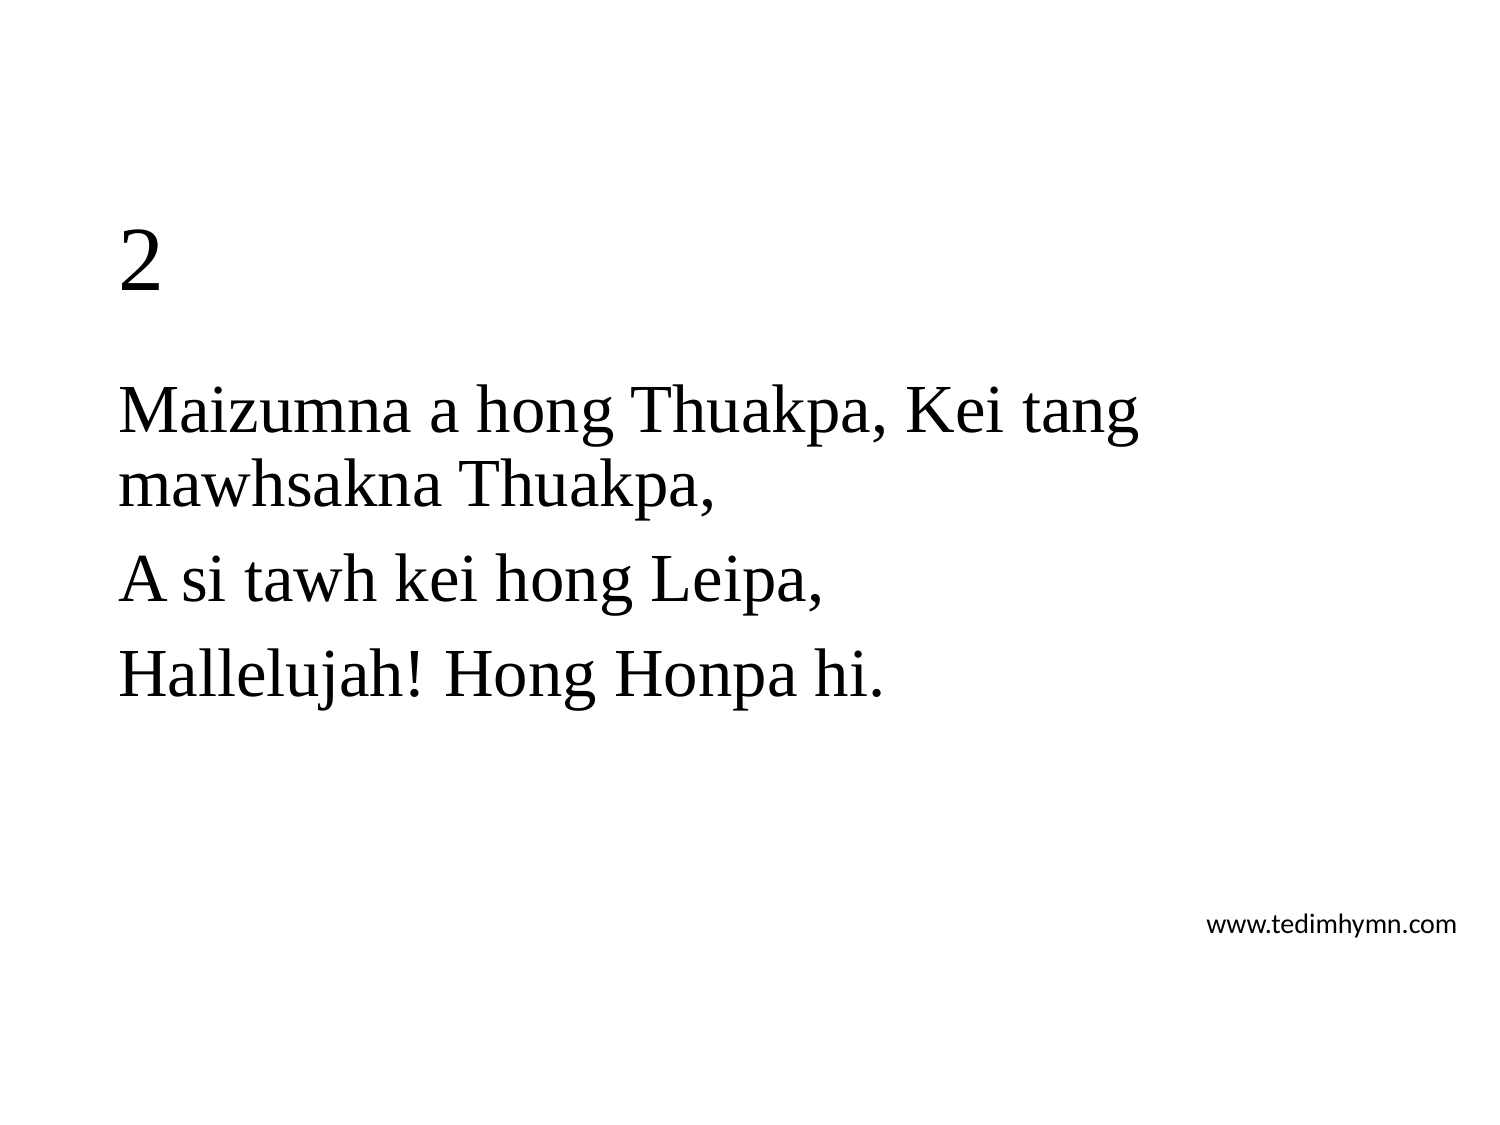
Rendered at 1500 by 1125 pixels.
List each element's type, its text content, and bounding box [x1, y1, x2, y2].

text_box www.tedimhymn.com [1191, 897, 1500, 947]
title 2 [103, 200, 1397, 322]
list Maizumna a hong Thuakpa, Kei tang mawhsakna Thuakpa, A si tawh kei hong Leipa, Hallelujah! Hong Honpa hi. [103, 365, 1397, 901]
